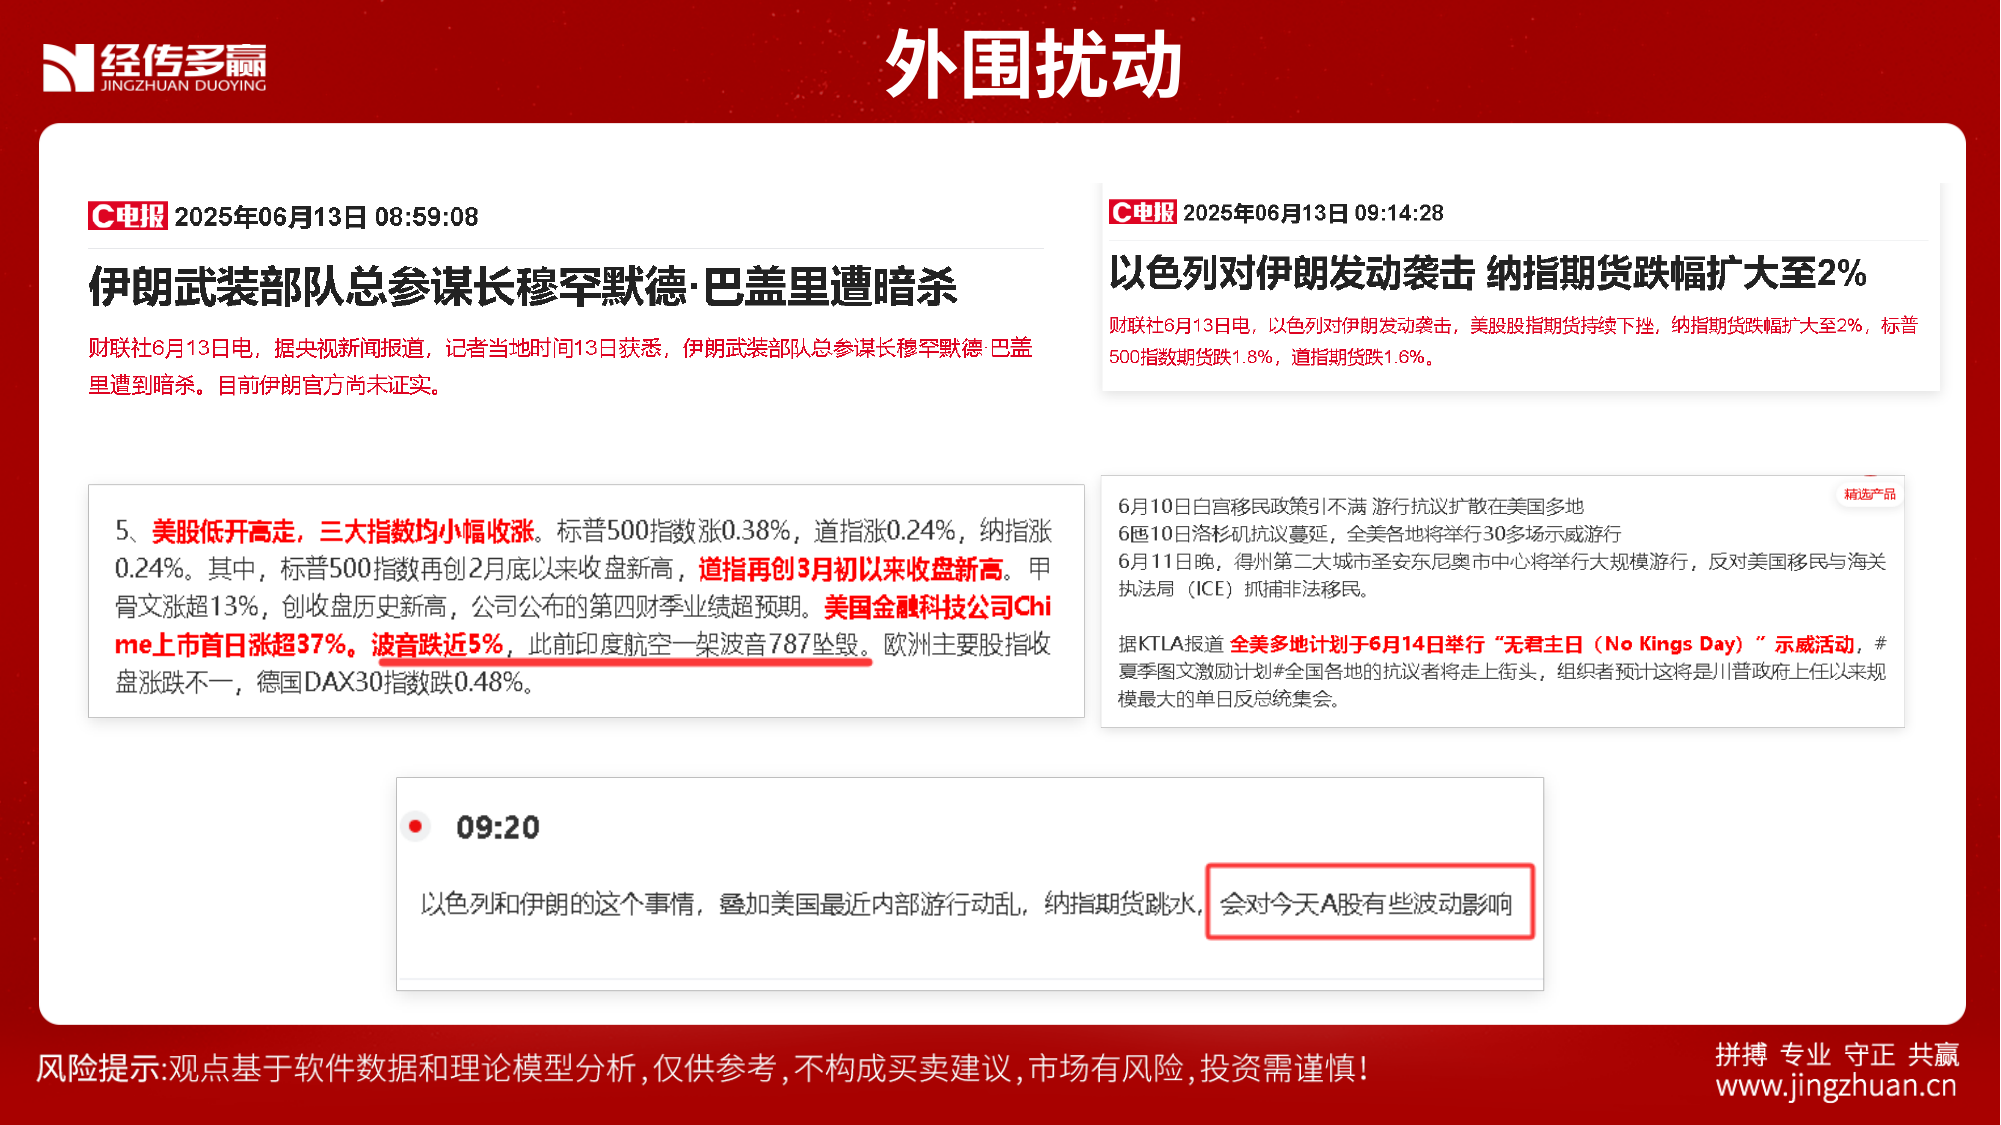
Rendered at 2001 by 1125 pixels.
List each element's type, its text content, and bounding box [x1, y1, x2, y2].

text_box 外围扰动 [681, 10, 1418, 115]
picture [0, 0, 2000, 1125]
